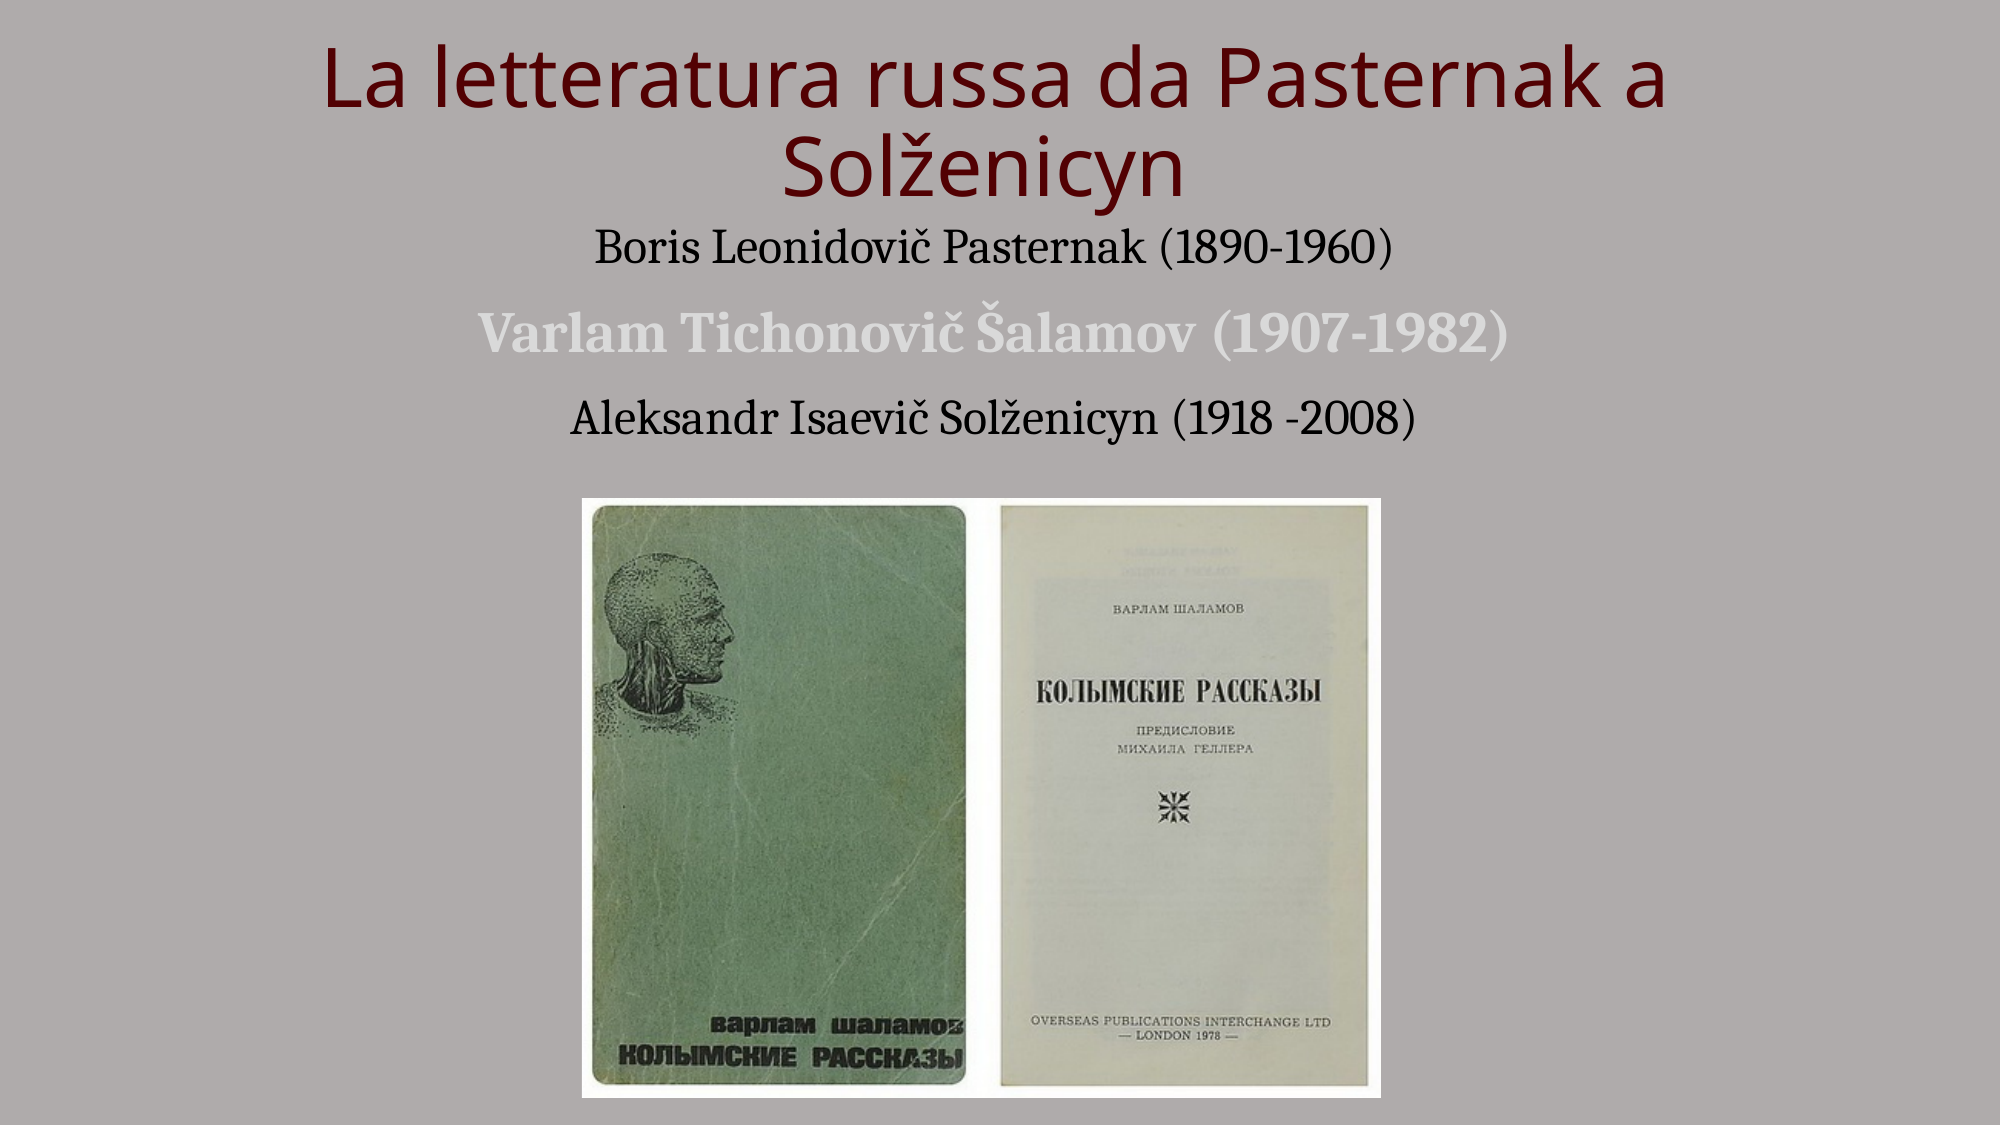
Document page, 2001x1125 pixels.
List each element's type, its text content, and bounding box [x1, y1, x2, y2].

list Boris Leonidovič Pasternak (1890-1960) Varlam Tichonovič Šalamov (1907-1982) Aleksandr Isaevič Solženicyn (1918 -2008) [132, 205, 1858, 920]
title La letteratura russa da Pasternak a Solženicyn [95, 27, 1896, 321]
picture [581, 498, 1381, 1098]
